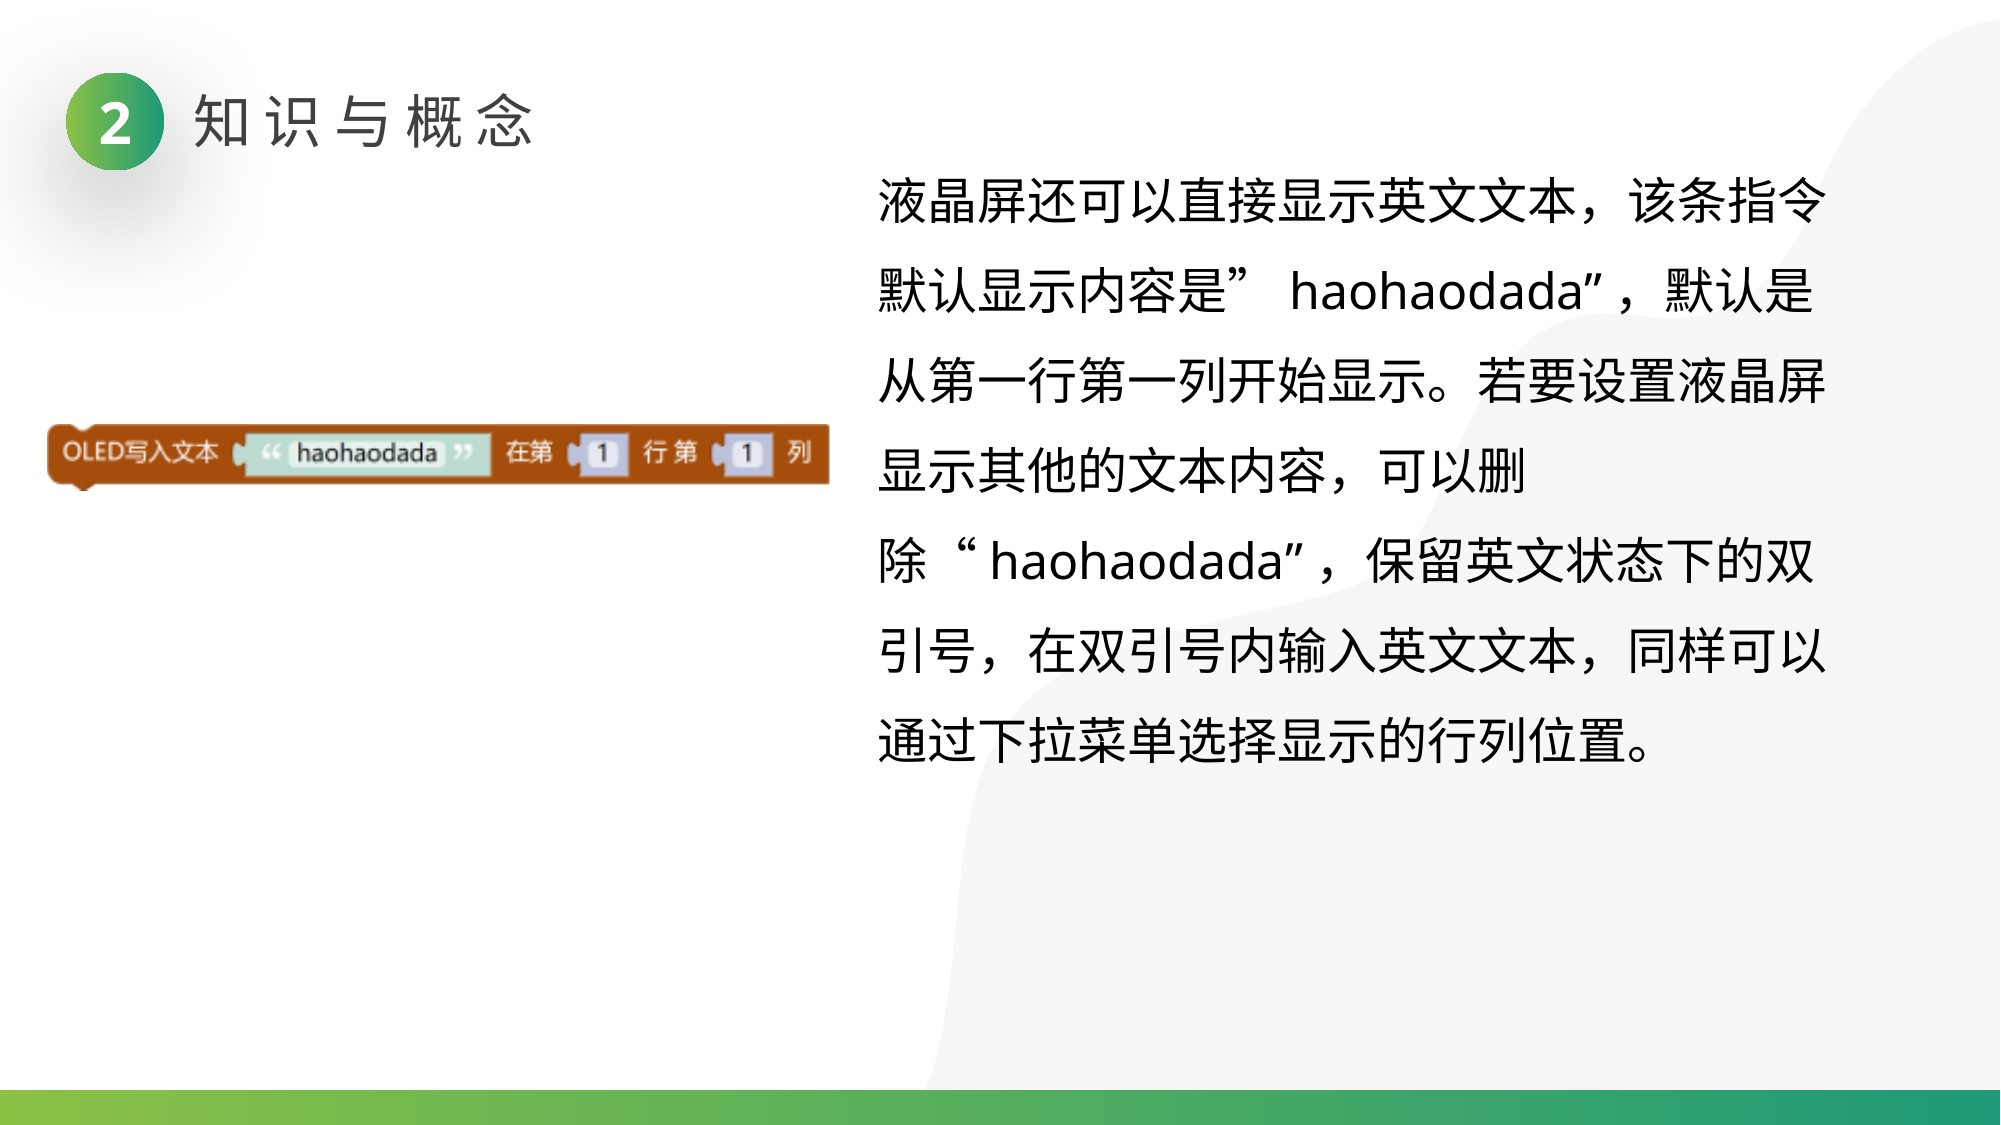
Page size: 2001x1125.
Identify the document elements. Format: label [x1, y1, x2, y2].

text_box [0, 18, 2000, 1125]
picture [47, 424, 833, 491]
